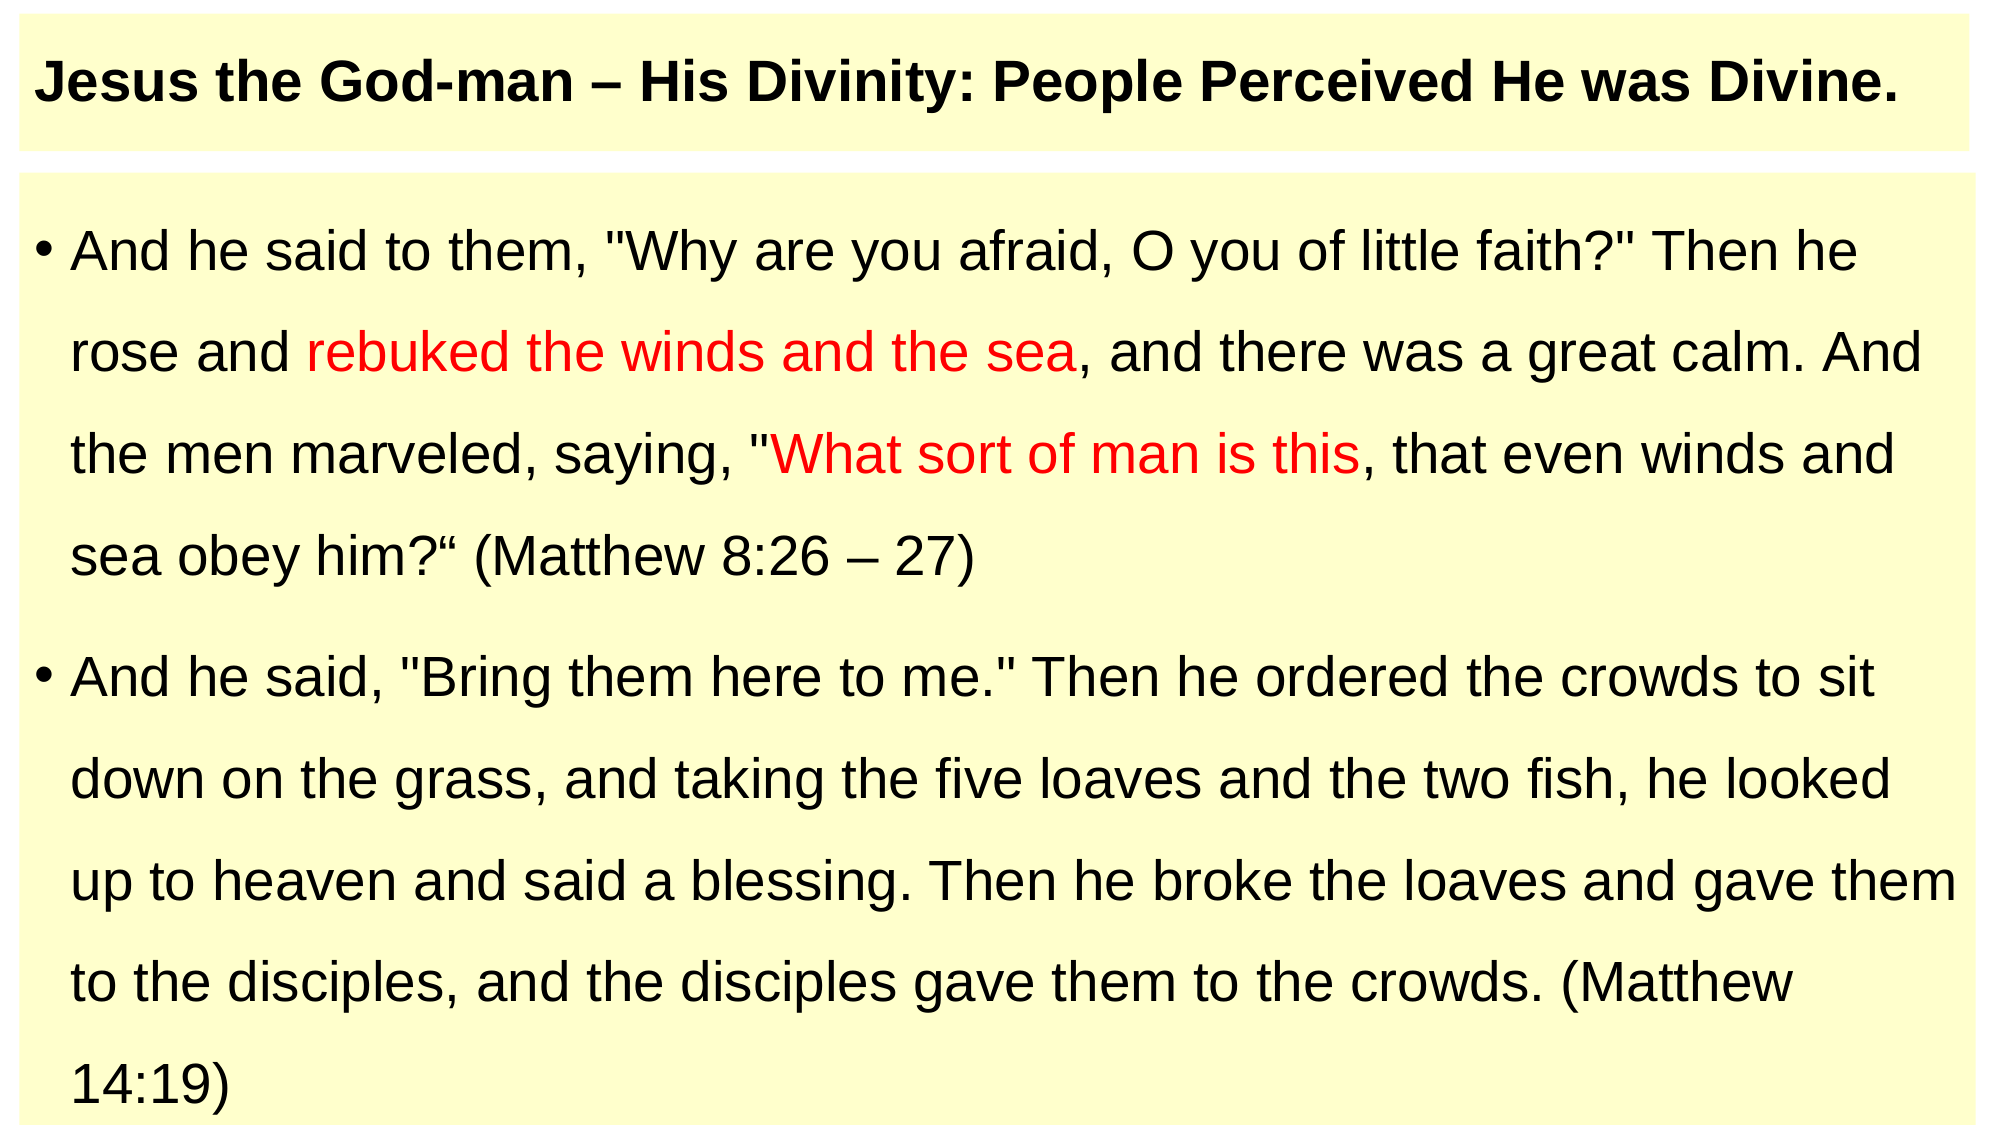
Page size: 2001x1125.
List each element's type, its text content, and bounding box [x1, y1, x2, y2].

title Jesus the God-man – His Divinity: People Perceived He was Divine. [19, 13, 1970, 152]
list And he said to them, "Why are you afraid, O you of little faith?" Then he rose and rebuked the winds and the sea, and there was a great calm. And the men marveled, saying, "What sort of man is this, that even winds and sea obey him?“ (Matthew 8:26 – 27) And he said, "Bring them here to me." Then he ordered the crowds to sit down on the grass, and taking the five loaves and the two fish, he looked up to heaven and said a blessing. Then he broke the loaves and gave them to the disciples, and the disciples gave them to the crowds. (Matthew 14:19) [19, 172, 1976, 1125]
